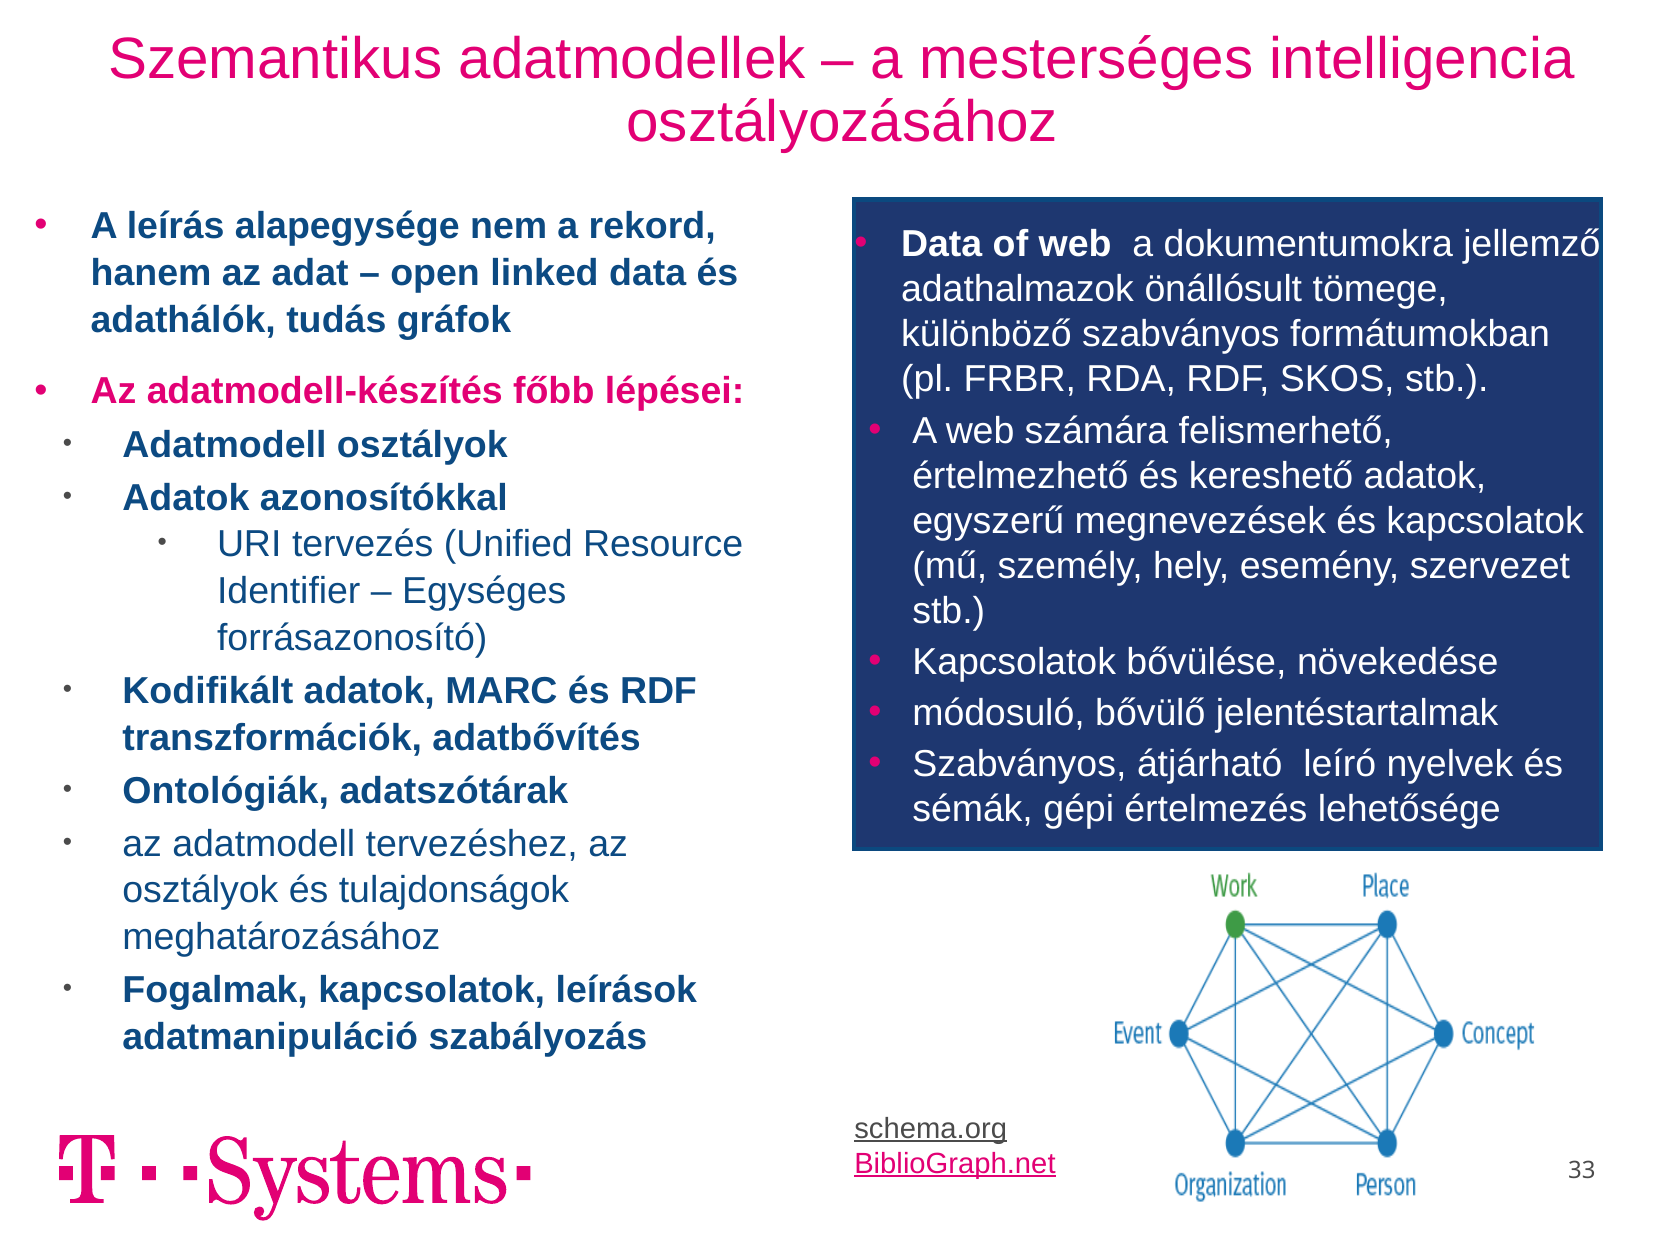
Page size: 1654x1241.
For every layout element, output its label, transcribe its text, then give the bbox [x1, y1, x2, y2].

slide_number 33 [1548, 1145, 1596, 1198]
picture [1104, 870, 1544, 1206]
text_box schema.org BiblioGraph.net [842, 1103, 1099, 1186]
title Szemantikus adatmodellek – a mesterséges intelligencia osztályozásához [46, 28, 1639, 126]
list A leírás alapegysége nem a rekord, hanem az adat – open linked data és adathálók, tudás gráfok Az adatmodell-készítés főbb lépései: Adatmodell osztályok Adatok azonosítókkal URI tervezés (Unified Resource Identifier – Egységes forrásazonosító) Kodifikált adatok, MARC és RDF transzformációk, adatbővítés Ontológiák, adatszótárak az adatmodell tervezéshez, az osztályok és tulajdonságok meghatározásához Fogalmak, kapcsolatok, leírások adatmanipuláció szabályozás [34, 199, 786, 1130]
list Data of web a dokumentumokra jellemző adathalmazok önállósult tömege, különböző szabványos formátumokban (pl. FRBR, RDA, RDF, SKOS, stb.). A web számára felismerhető, értelmezhető és kereshető adatok, egyszerű megnevezések és kapcsolatok (mű, személy, hely, esemény, szervezet stb.) Kapcsolatok bővülése, növekedése módosuló, bővülő jelentéstartalmak Szabványos, átjárható leíró nyelvek és sémák, gépi értelmezés lehetősége [852, 197, 1603, 851]
